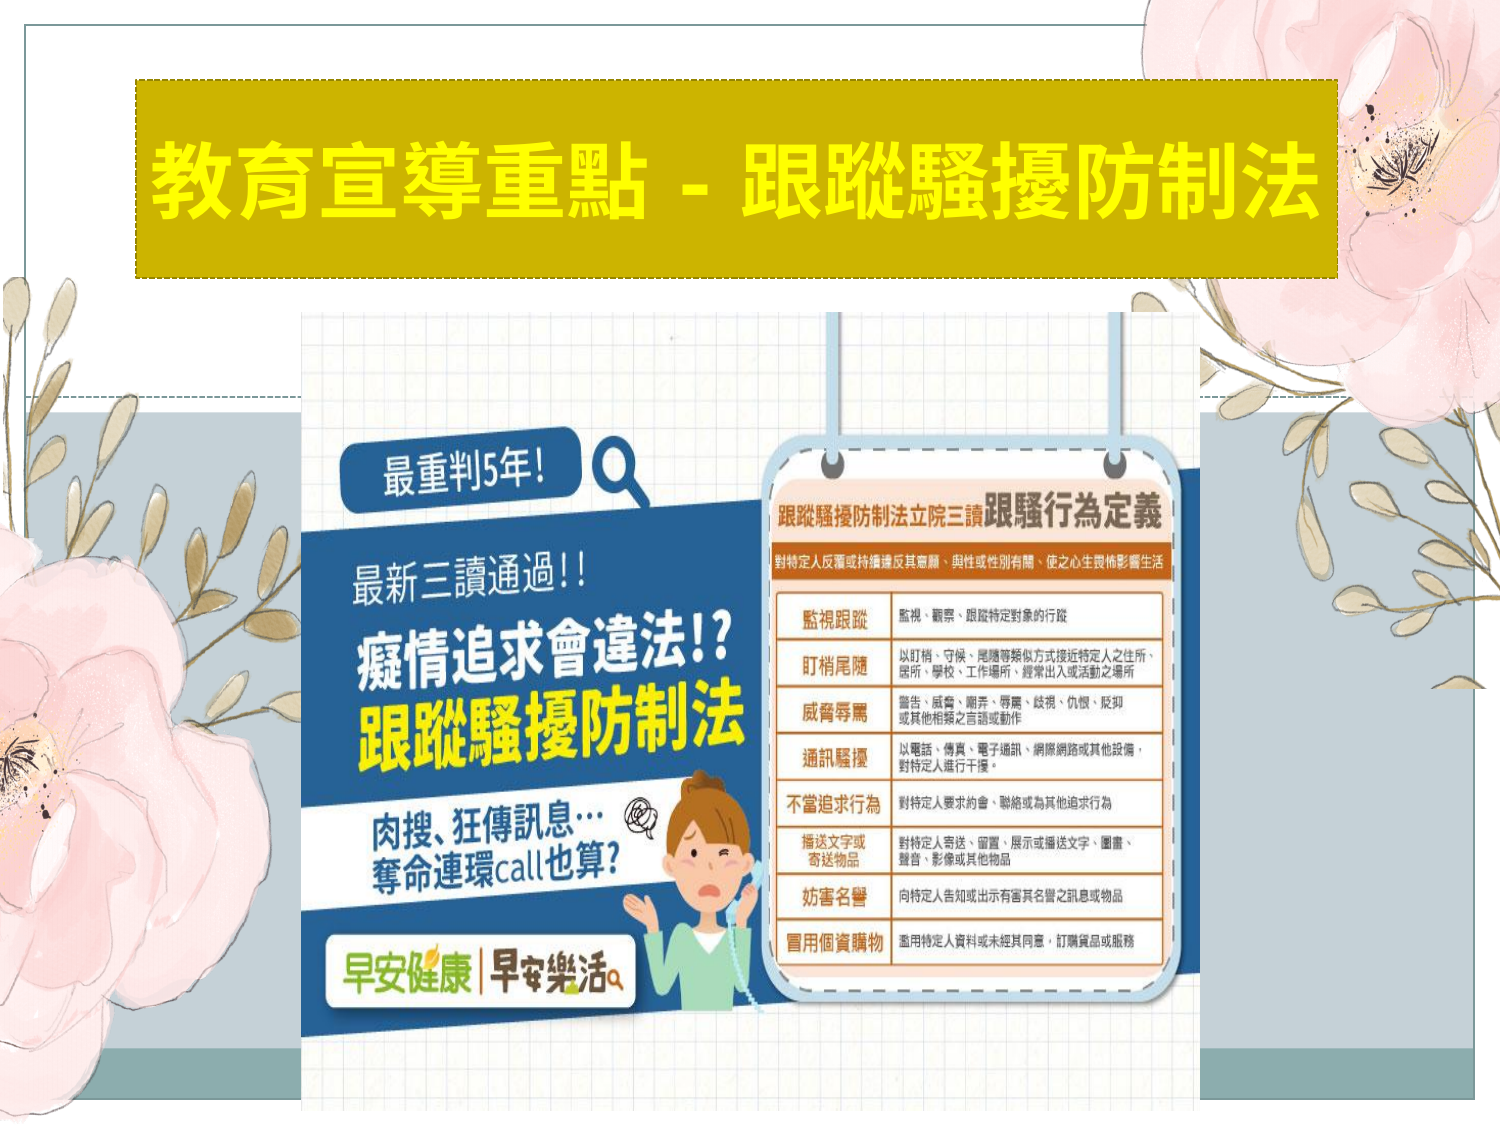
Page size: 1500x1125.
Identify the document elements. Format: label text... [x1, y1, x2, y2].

text_box 教育宣導重點-跟蹤騷擾防制法 [135, 79, 1123, 279]
picture [0, 0, 1500, 1125]
